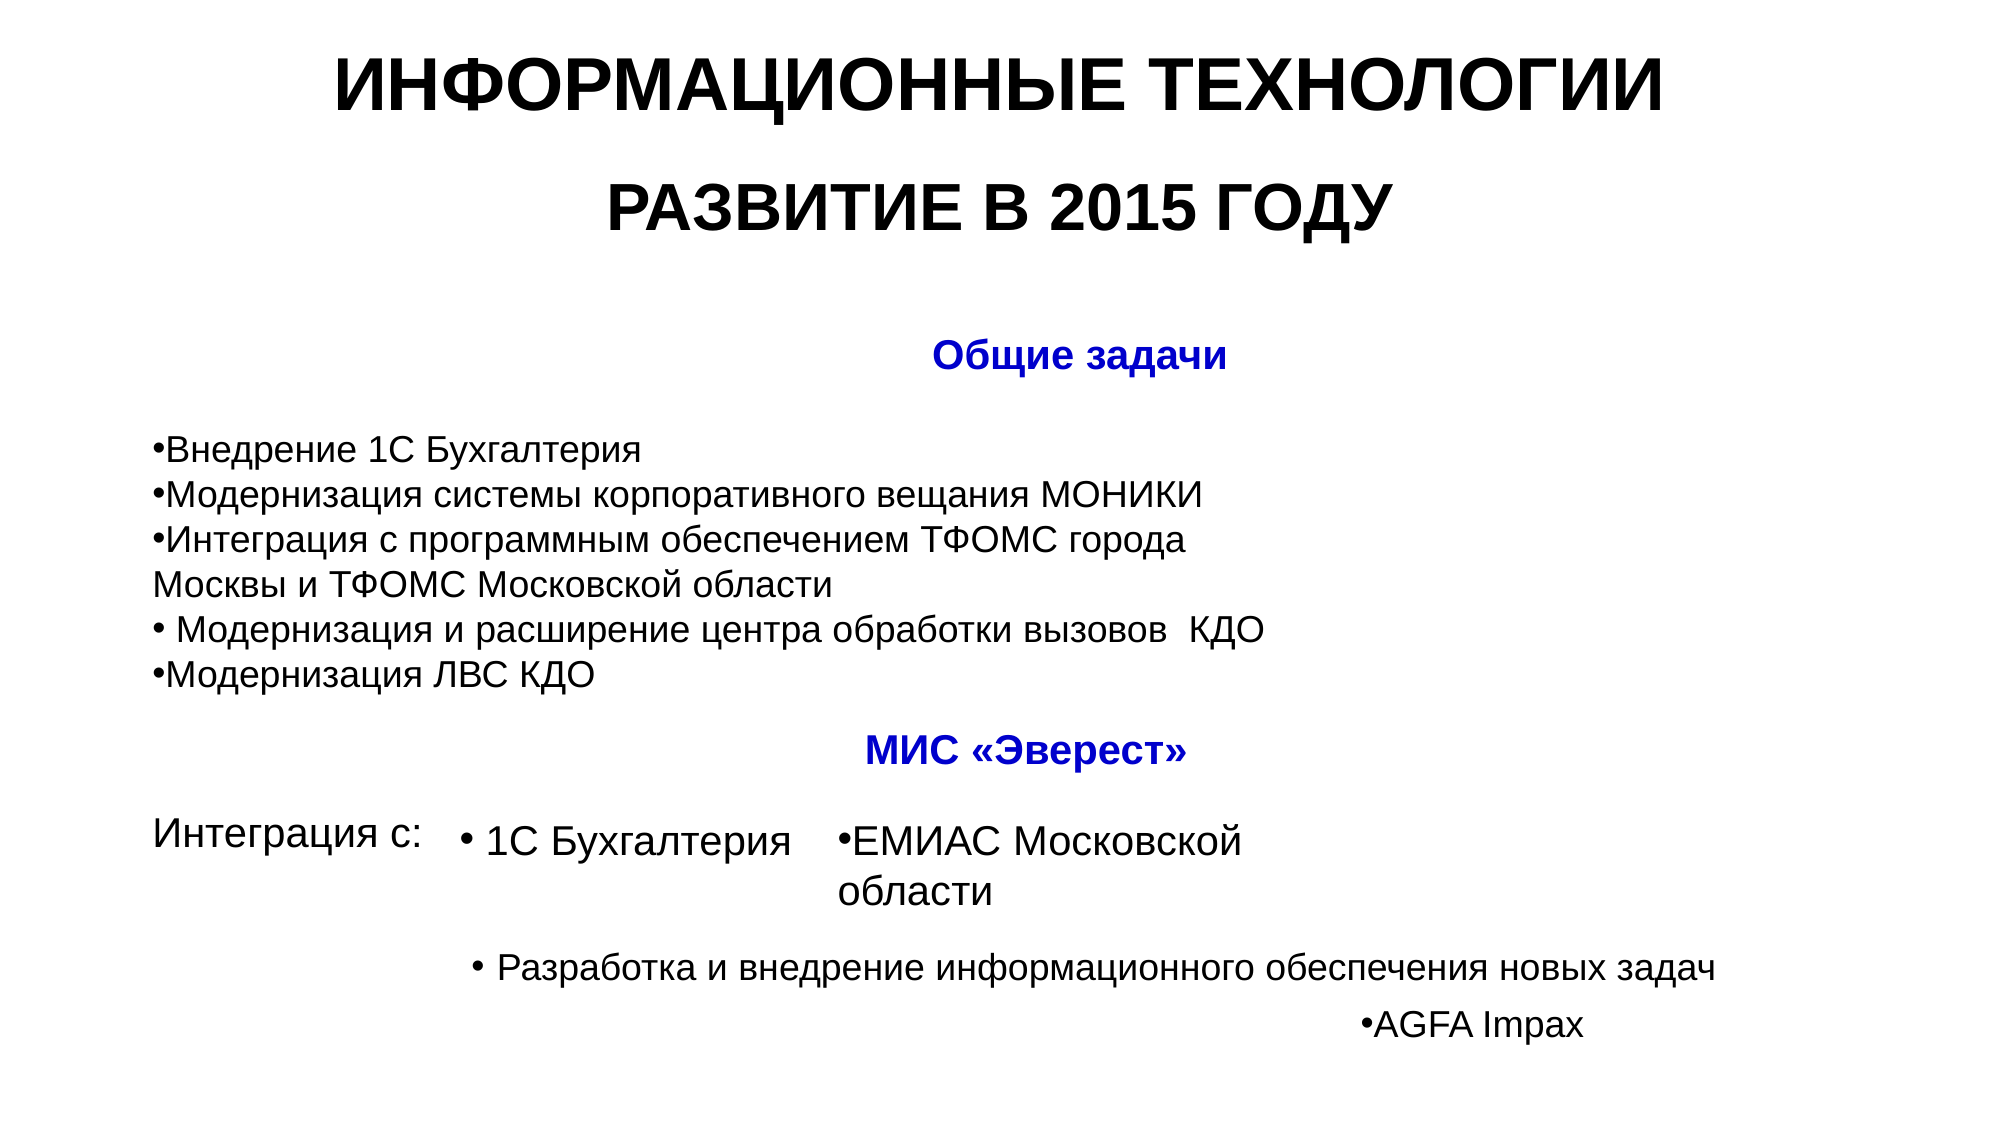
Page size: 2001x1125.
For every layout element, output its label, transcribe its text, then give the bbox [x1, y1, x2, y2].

text_box Внедрение 1С Бухгалтерия Модернизация системы корпоративного вещания МОНИКИ Интеграция с программным обеспечением ТФОМС города Москвы и ТФОМС Московской области Модернизация и расширение центра обработки вызовов КДО Модернизация ЛВС КДО [137, 417, 1319, 703]
text_box Интеграция с: [137, 798, 445, 864]
text_box Разработка и внедрение информационного обеспечения новых задач [456, 935, 1744, 996]
title ИНФОРМАЦИОННЫЕ ТЕХНОЛОГИИ РАЗВИТИЕ В 2015 ГОДУ [137, 0, 1863, 248]
text_box МИС «Эверест» [382, 725, 1671, 785]
text_box 1С Бухгалтерия [444, 806, 823, 871]
text_box Общие задачи [436, 330, 1725, 390]
text_box ЕМИАС Московской области [822, 806, 1331, 921]
text_box AGFA Impax [1345, 996, 1724, 1052]
